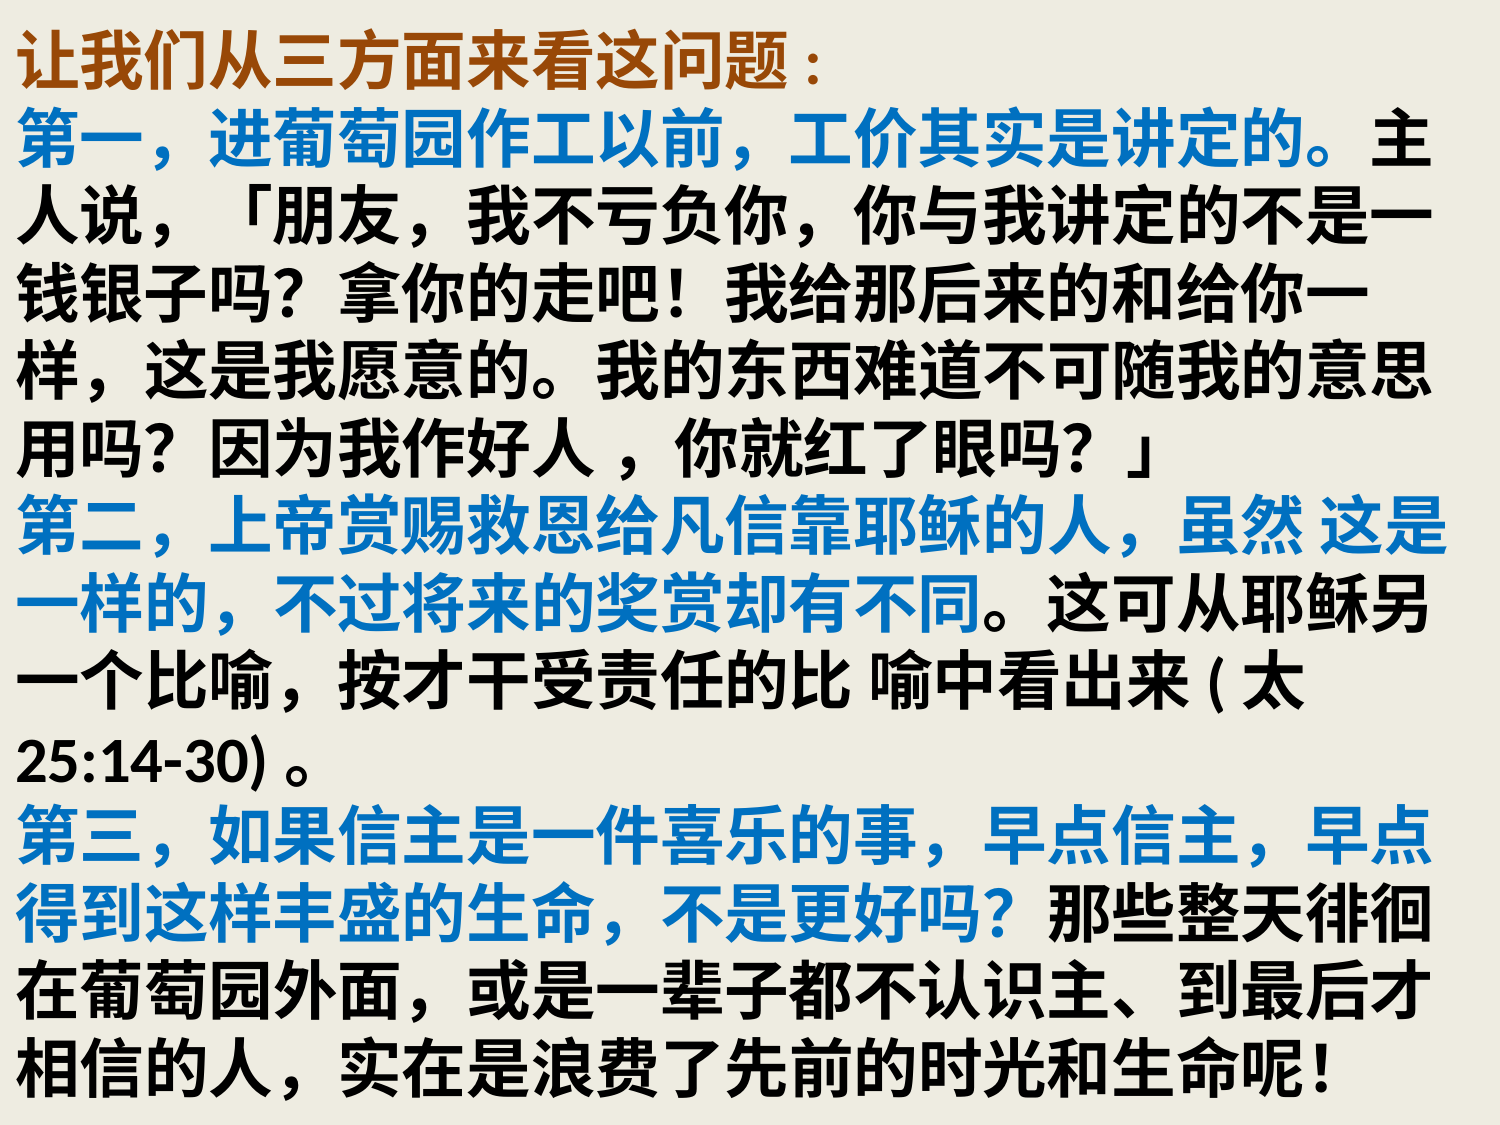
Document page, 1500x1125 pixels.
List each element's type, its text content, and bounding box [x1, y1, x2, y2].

title 让我们从三方面来看这问题: 第一，进葡萄园作工以前，工价其实是讲定的。主人说，「朋友，我不亏负你，你与我讲定的不是一钱银子吗？拿你的走吧！我给那后来的和给你一样，这是我愿意的。我的东西难道不可随我的意思用吗？因为我作好人 ，你就红了眼吗？」 第二，上帝赏赐救恩给凡信靠耶稣的人，虽然 这是一样的，不过将来的奖赏却有不同。这可从耶稣另一个比喻，按才干受责任的比 喻中看出来(太 25:14-30)。 第三，如果信主是一件喜乐的事，早点信主，早点得到这样丰盛的生命，不是更好吗？那些整天徘徊在葡萄园外面，或是一辈子都不认识主、到最后才相信的人，实在是浪费了先前的时光和生命呢！ [0, 0, 1500, 1125]
